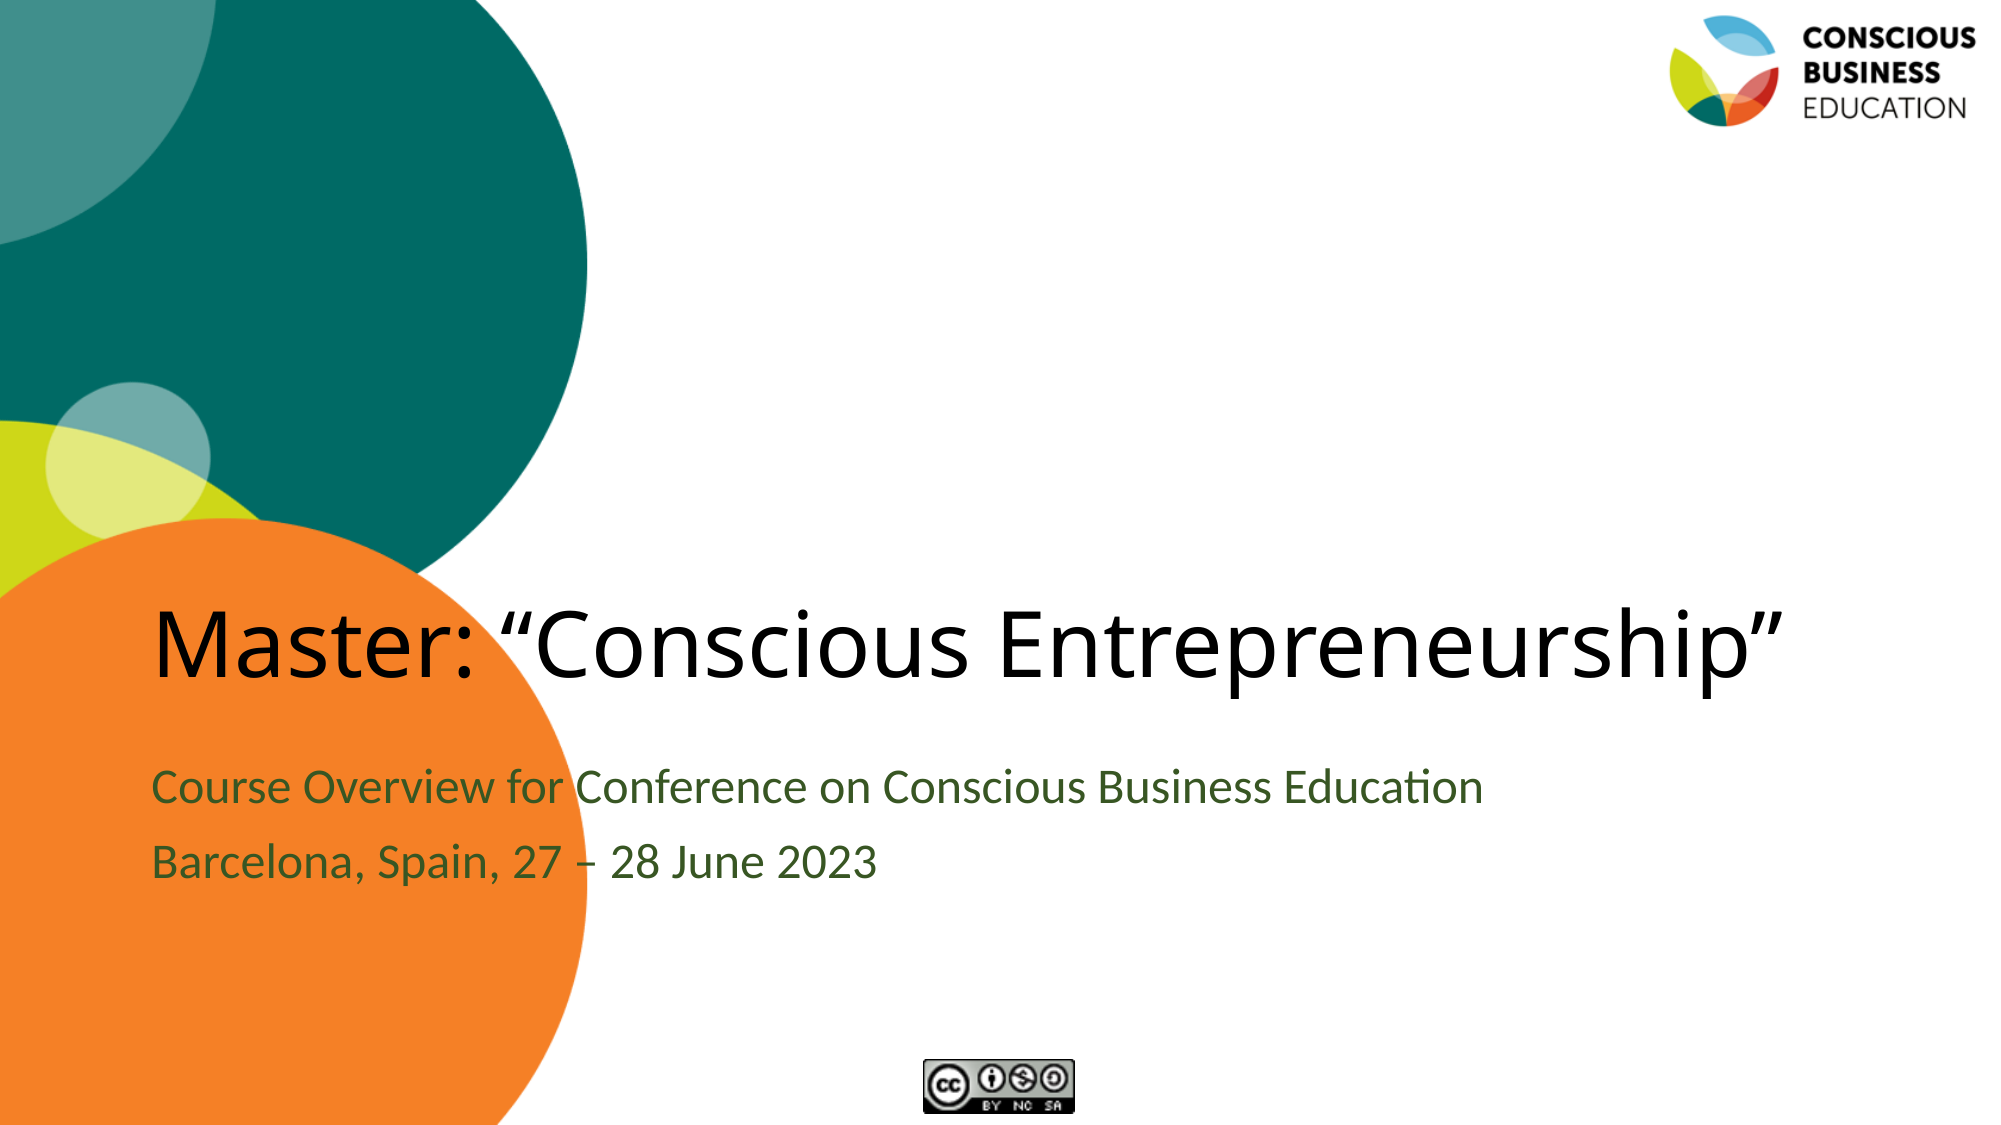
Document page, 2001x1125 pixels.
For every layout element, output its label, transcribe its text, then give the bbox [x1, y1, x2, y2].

list Course Overview for Conference on Conscious Business Education Barcelona, Spain, 27 – 28 June 2023 [136, 752, 1862, 999]
title Master: “Conscious Entrepreneurship” [136, 280, 1862, 705]
picture [0, 0, 2000, 1125]
